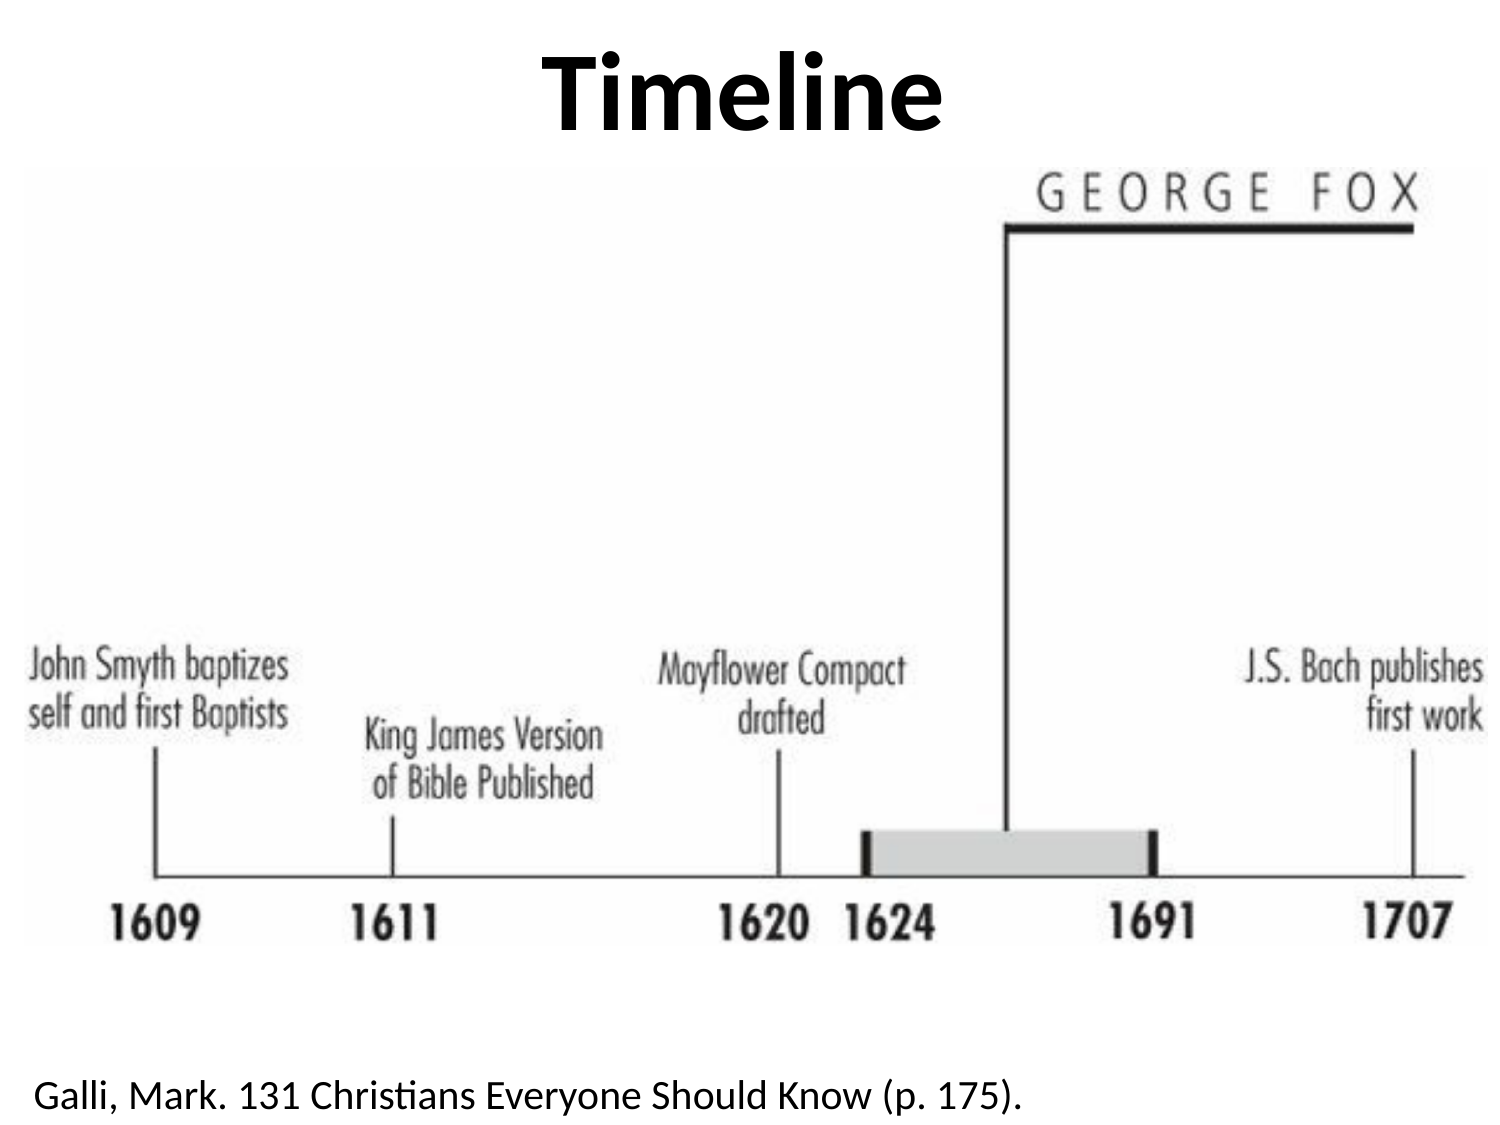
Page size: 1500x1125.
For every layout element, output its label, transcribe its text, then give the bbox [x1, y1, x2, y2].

text_box Galli, Mark. 131 Christians Everyone Should Know (p. 175). [18, 1060, 1482, 1125]
title Timeline [24, 20, 1463, 148]
picture [0, 149, 1500, 996]
